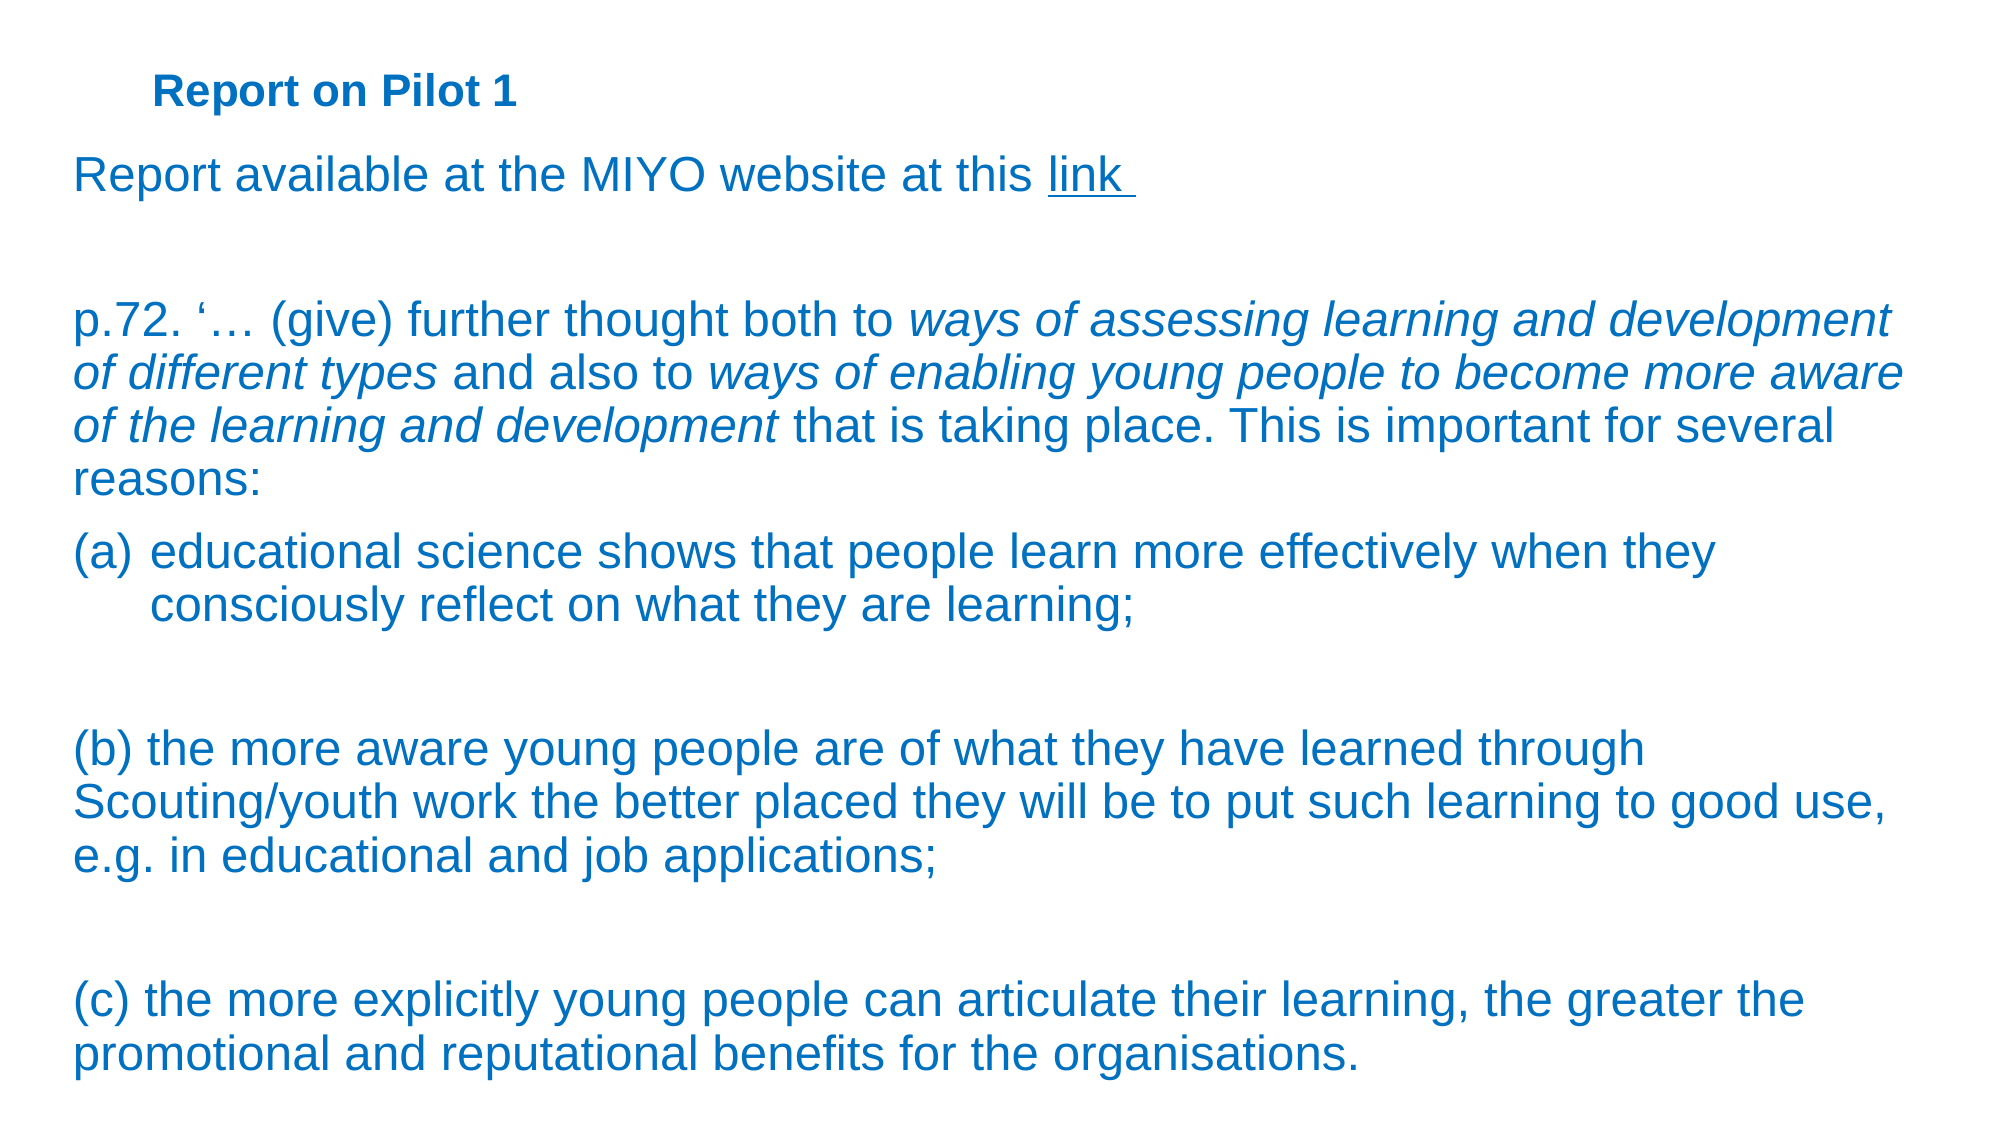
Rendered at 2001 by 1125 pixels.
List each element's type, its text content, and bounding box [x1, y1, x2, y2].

title Report on Pilot 1 [137, 59, 1863, 125]
list Report available at the MIYO website at this link p.72. ‘… (give) further thought both to ways of assessing learning and development of different types and also to ways of enabling young people to become more aware of the learning and development that is taking place. This is important for several reasons: educational science shows that people learn more effectively when they consciously reflect on what they are learning; (b) the more aware young people are of what they have learned through Scouting/youth work the better placed they will be to put such learning to good use, e.g. in educational and job applications; (c) the more explicitly young people can articulate their learning, the greater the promotional and reputational benefits for the organisations. [57, 141, 1932, 1095]
